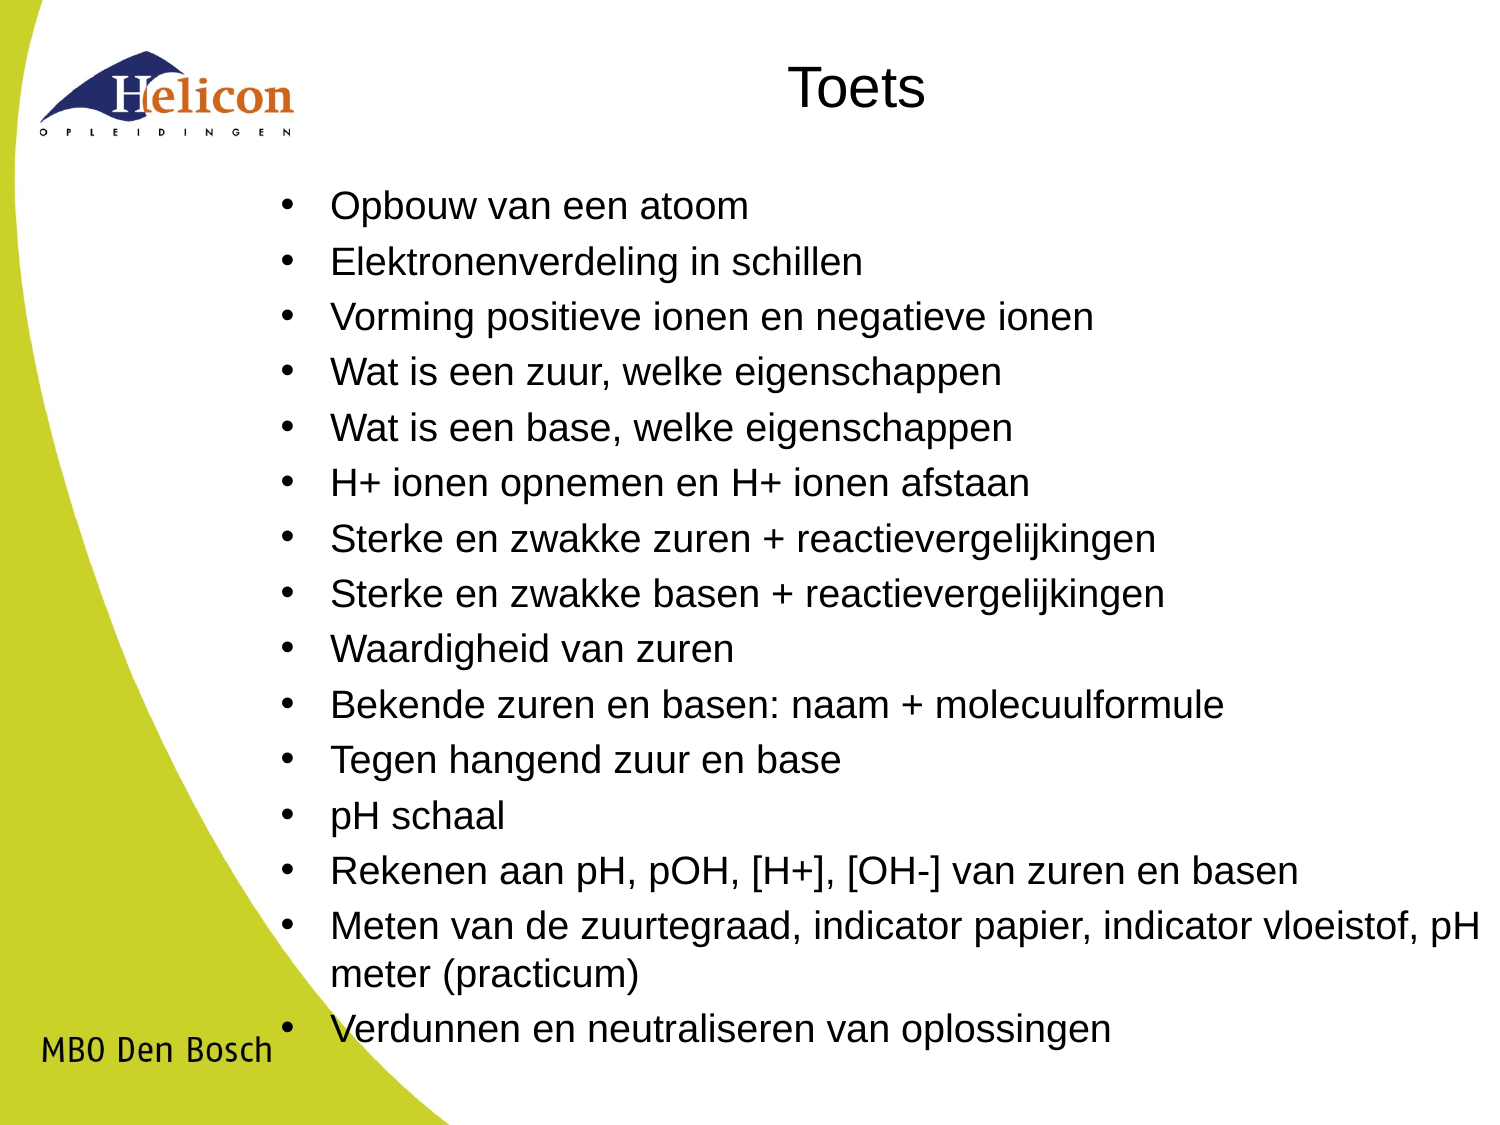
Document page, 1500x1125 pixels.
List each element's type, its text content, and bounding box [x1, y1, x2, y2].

picture [0, 0, 1500, 1125]
list Opbouw van een atoom Elektronenverdeling in schillen Vorming positieve ionen en negatieve ionen Wat is een zuur, welke eigenschappen Wat is een base, welke eigenschappen H+ ionen opnemen en H+ ionen afstaan Sterke en zwakke zuren + reactievergelijkingen Sterke en zwakke basen + reactievergelijkingen Waardigheid van zuren Bekende zuren en basen: naam + molecuulformule Tegen hangend zuur en base pH schaal Rekenen aan pH, pOH, [H+], [OH-] van zuren en basen Meten van de zuurtegraad, indicator papier, indicator vloeistof, pH meter (practicum) Verdunnen en neutraliseren van oplossingen [265, 172, 1500, 1071]
title Toets [312, 30, 1402, 138]
